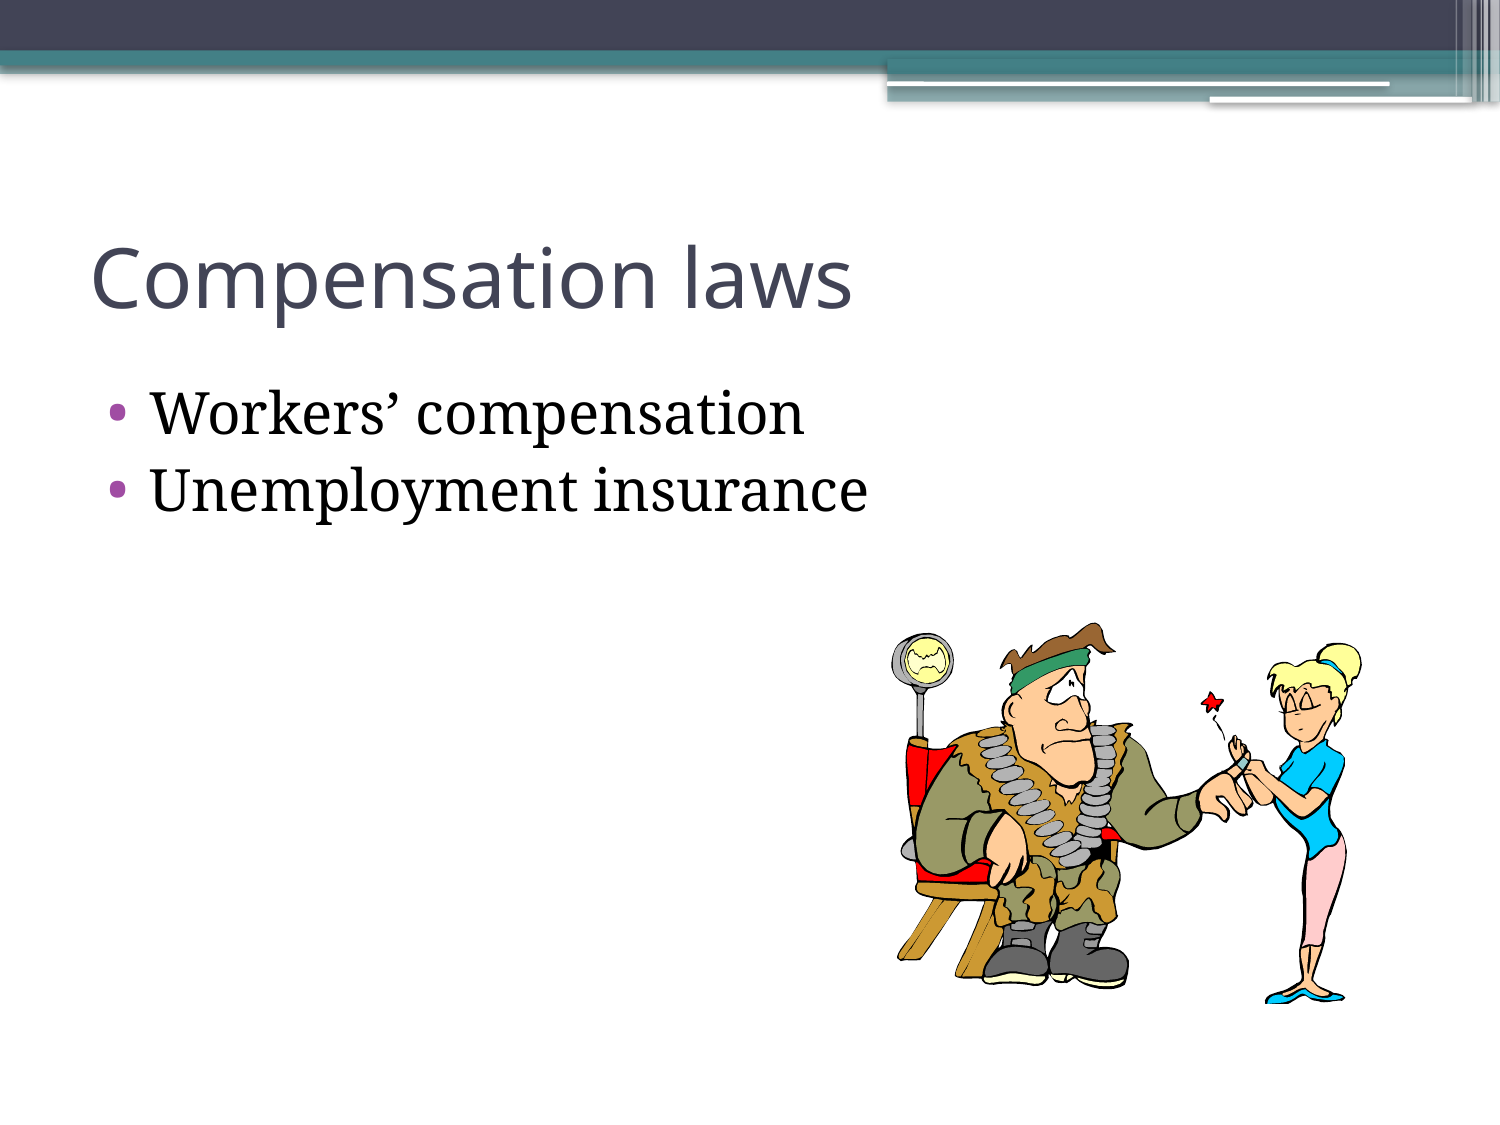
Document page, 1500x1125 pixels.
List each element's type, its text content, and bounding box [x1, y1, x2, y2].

picture [887, 599, 1371, 1005]
list Workers’ compensation Unemployment insurance [75, 368, 1425, 1079]
title Compensation laws [75, 187, 1425, 363]
